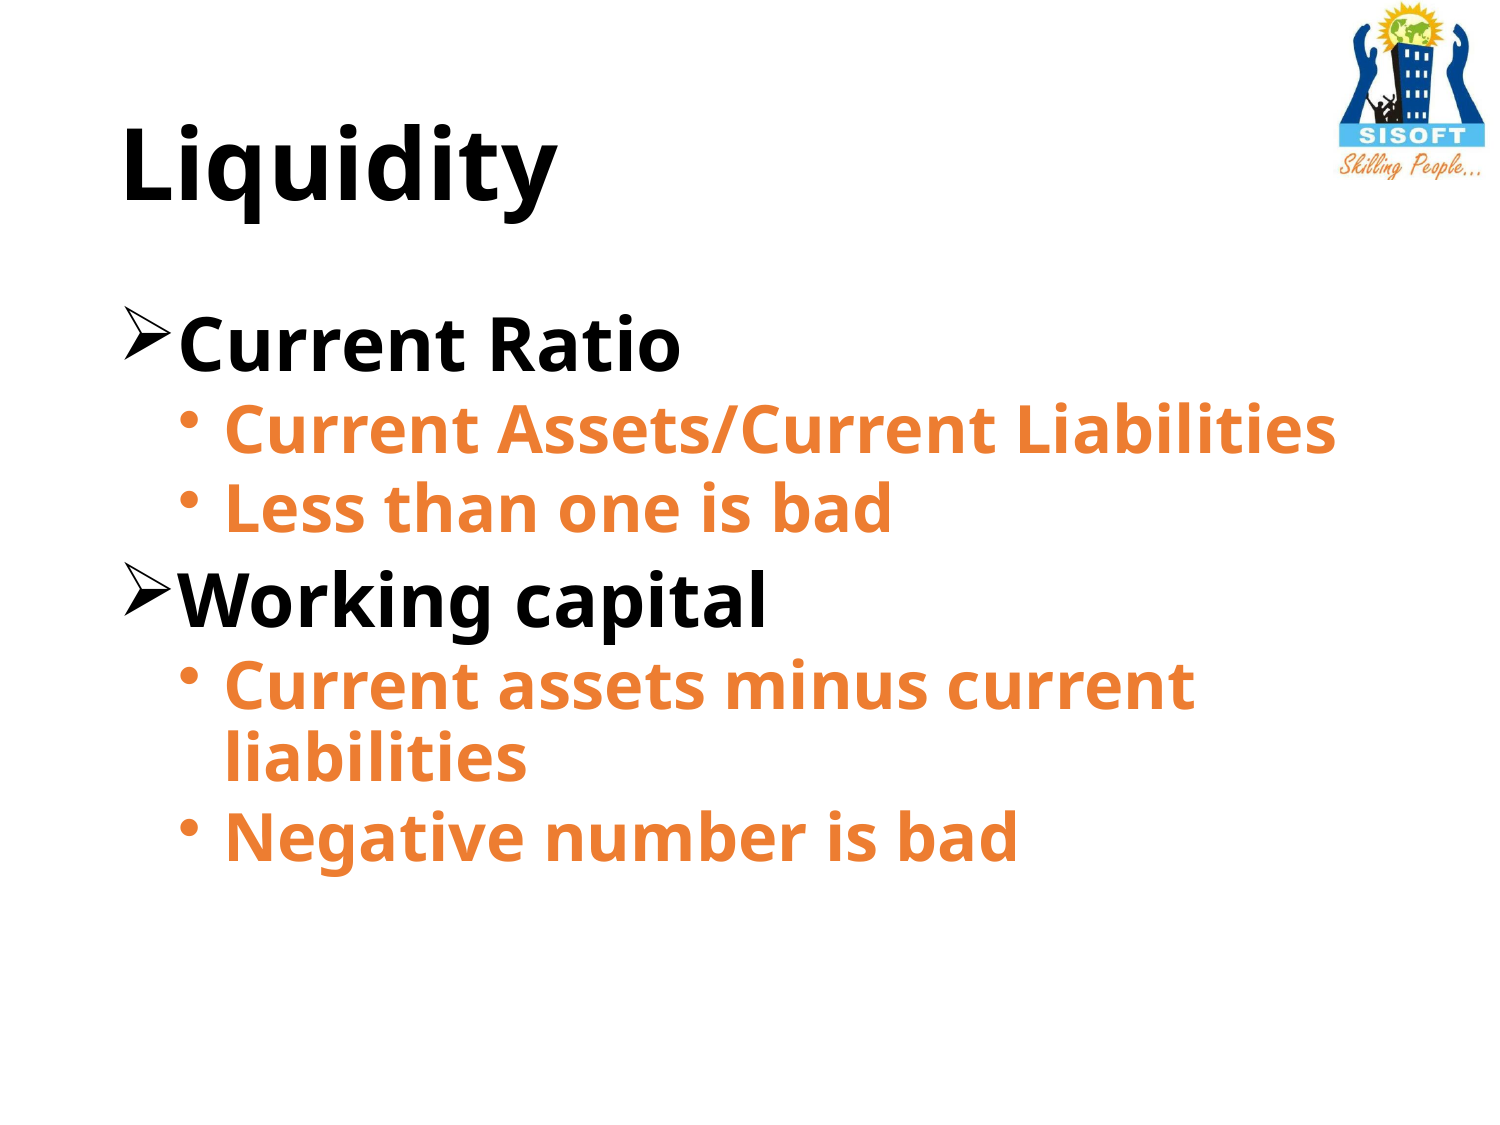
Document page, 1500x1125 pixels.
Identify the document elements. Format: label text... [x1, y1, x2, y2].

list Current Ratio Current Assets/Current Liabilities Less than one is bad Working capital Current assets minus current liabilities Negative number is bad [103, 299, 1397, 1014]
title Liquidity [103, 59, 1397, 278]
picture [1321, 0, 1500, 180]
